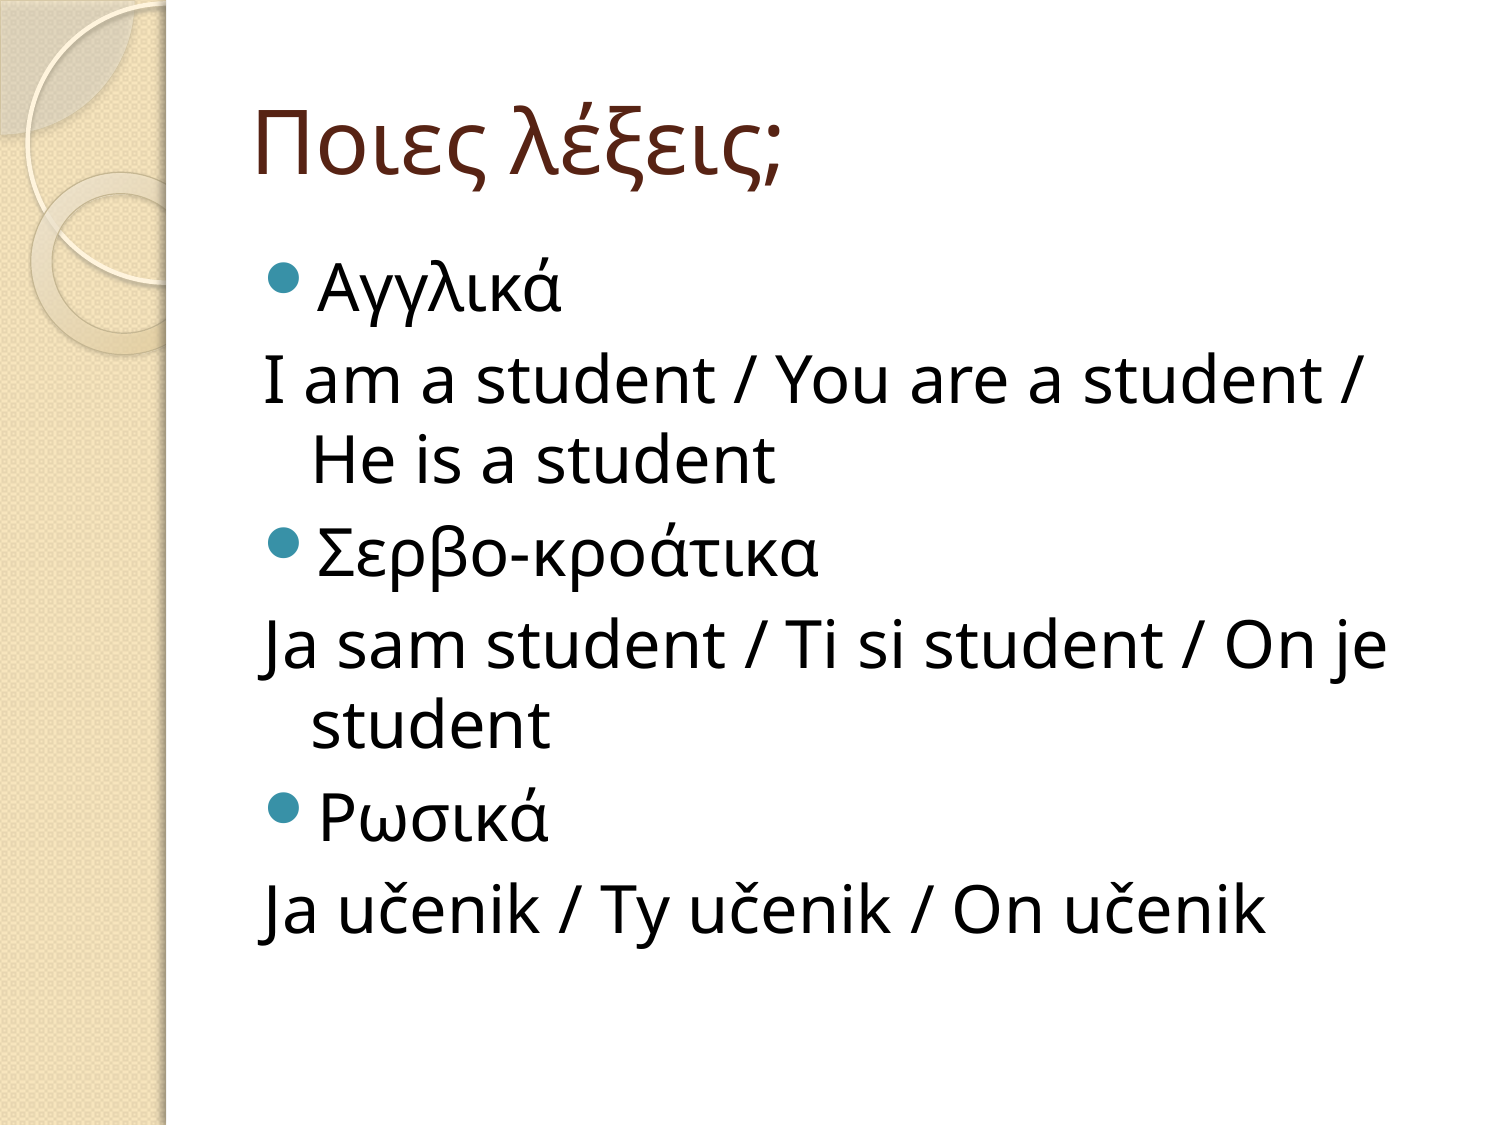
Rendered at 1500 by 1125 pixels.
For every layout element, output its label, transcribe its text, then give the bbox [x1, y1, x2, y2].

list Αγγλικά I am a student / You are a student / He is a student Σερβο-κροάτικα Ja sam student / Ti si student / On je student Ρωσικά Ja učenik / Ty učenik / On učenik [235, 237, 1466, 1025]
title Ποιες λέξεις; [235, 45, 1466, 233]
